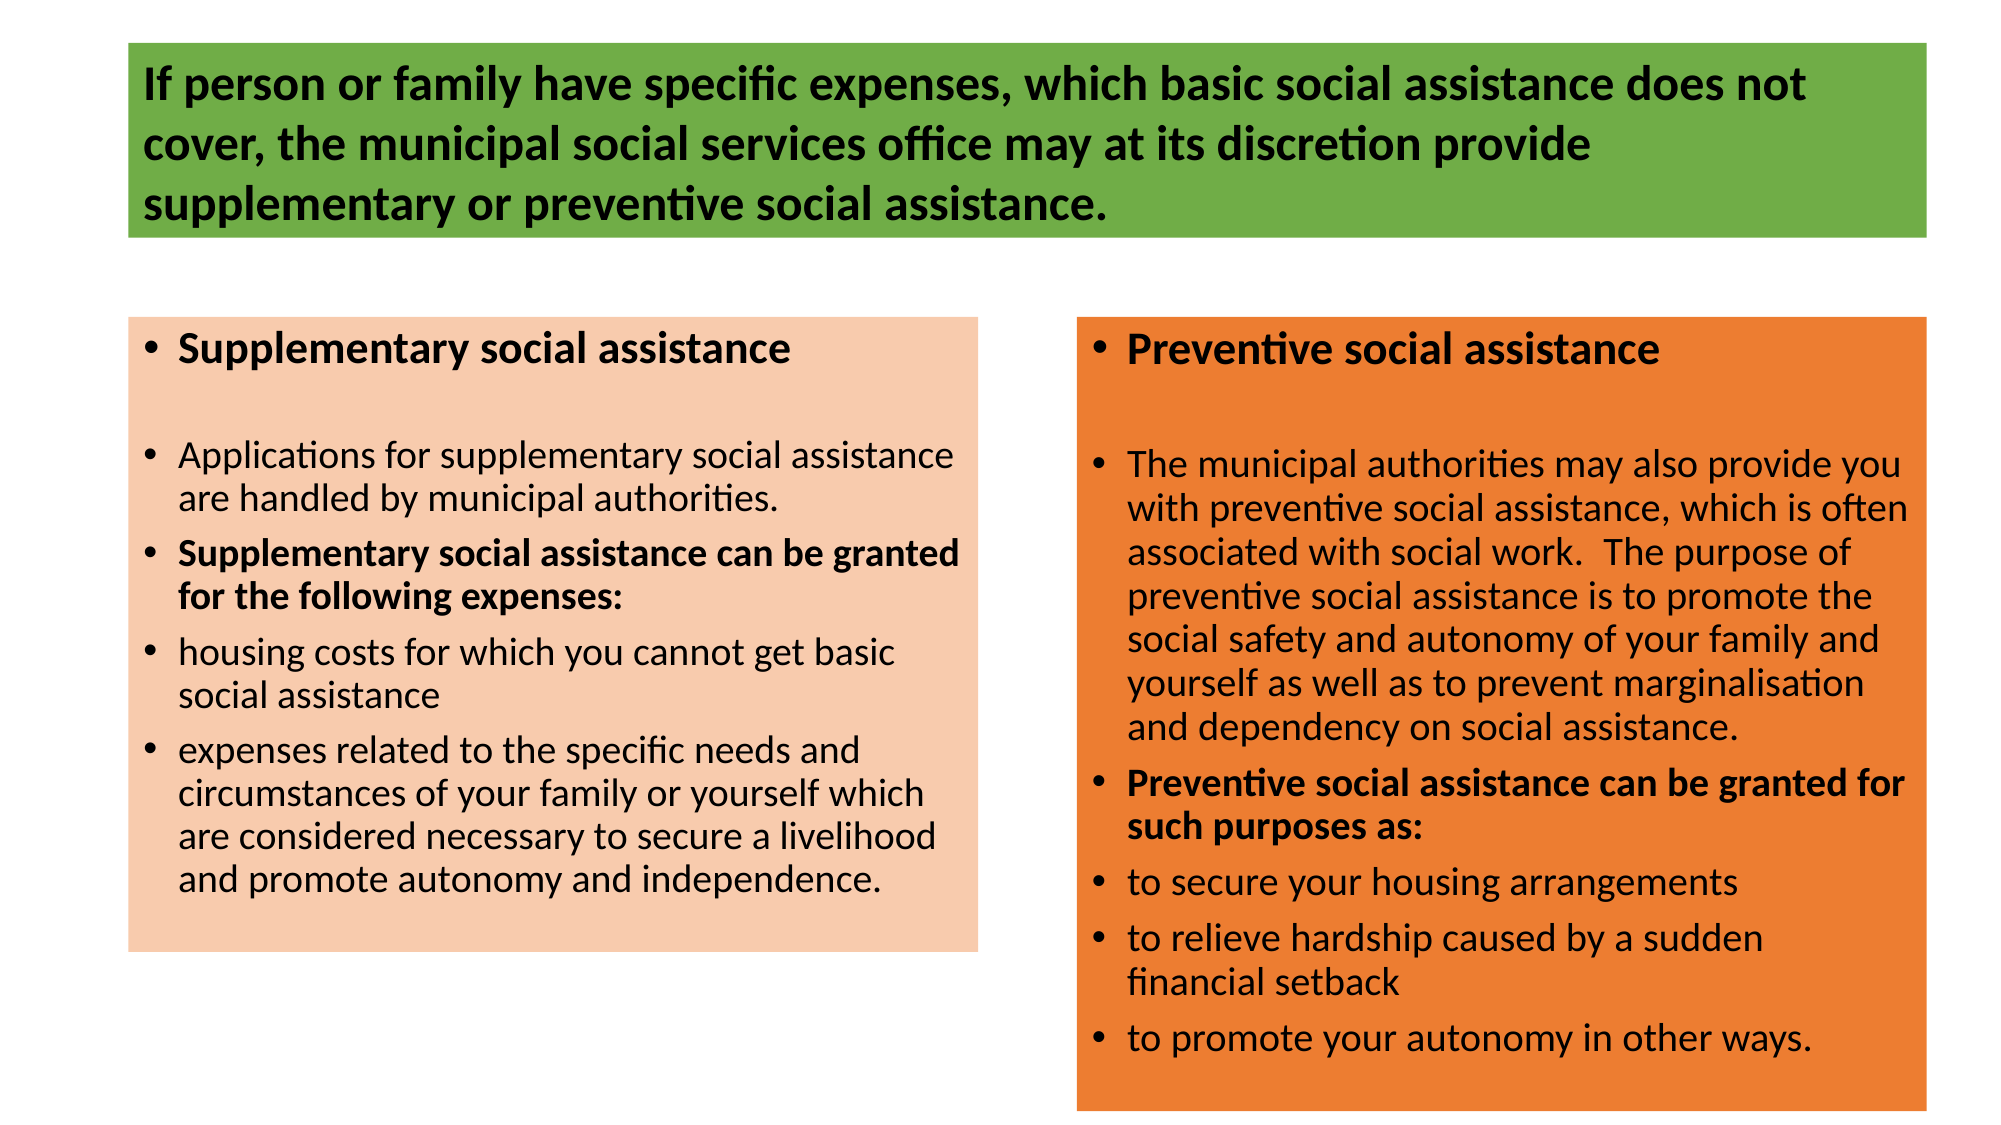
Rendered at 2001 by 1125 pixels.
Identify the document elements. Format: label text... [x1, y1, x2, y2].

list Preventive social assistance The municipal authorities may also provide you with preventive social assistance, which is often associated with social work. The purpose of preventive social assistance is to promote the social safety and autonomy of your family and yourself as well as to prevent marginalisation and dependency on social assistance. Preventive social assistance can be granted for such purposes as: to secure your housing arrangements to relieve hardship caused by a sudden financial setback to promote your autonomy in other ways. [1076, 316, 1927, 1112]
text_box If person or family have specific expenses, which basic social assistance does not cover, the municipal social services office may at its discretion provide supplementary or preventive social assistance. [128, 42, 1927, 238]
list Supplementary social assistance Applications for supplementary social assistance are handled by municipal authorities. Supplementary social assistance can be granted for the following expenses: housing costs for which you cannot get basic social assistance expenses related to the specific needs and circumstances of your family or yourself which are considered necessary to secure a livelihood and promote autonomy and independence. [128, 316, 979, 952]
